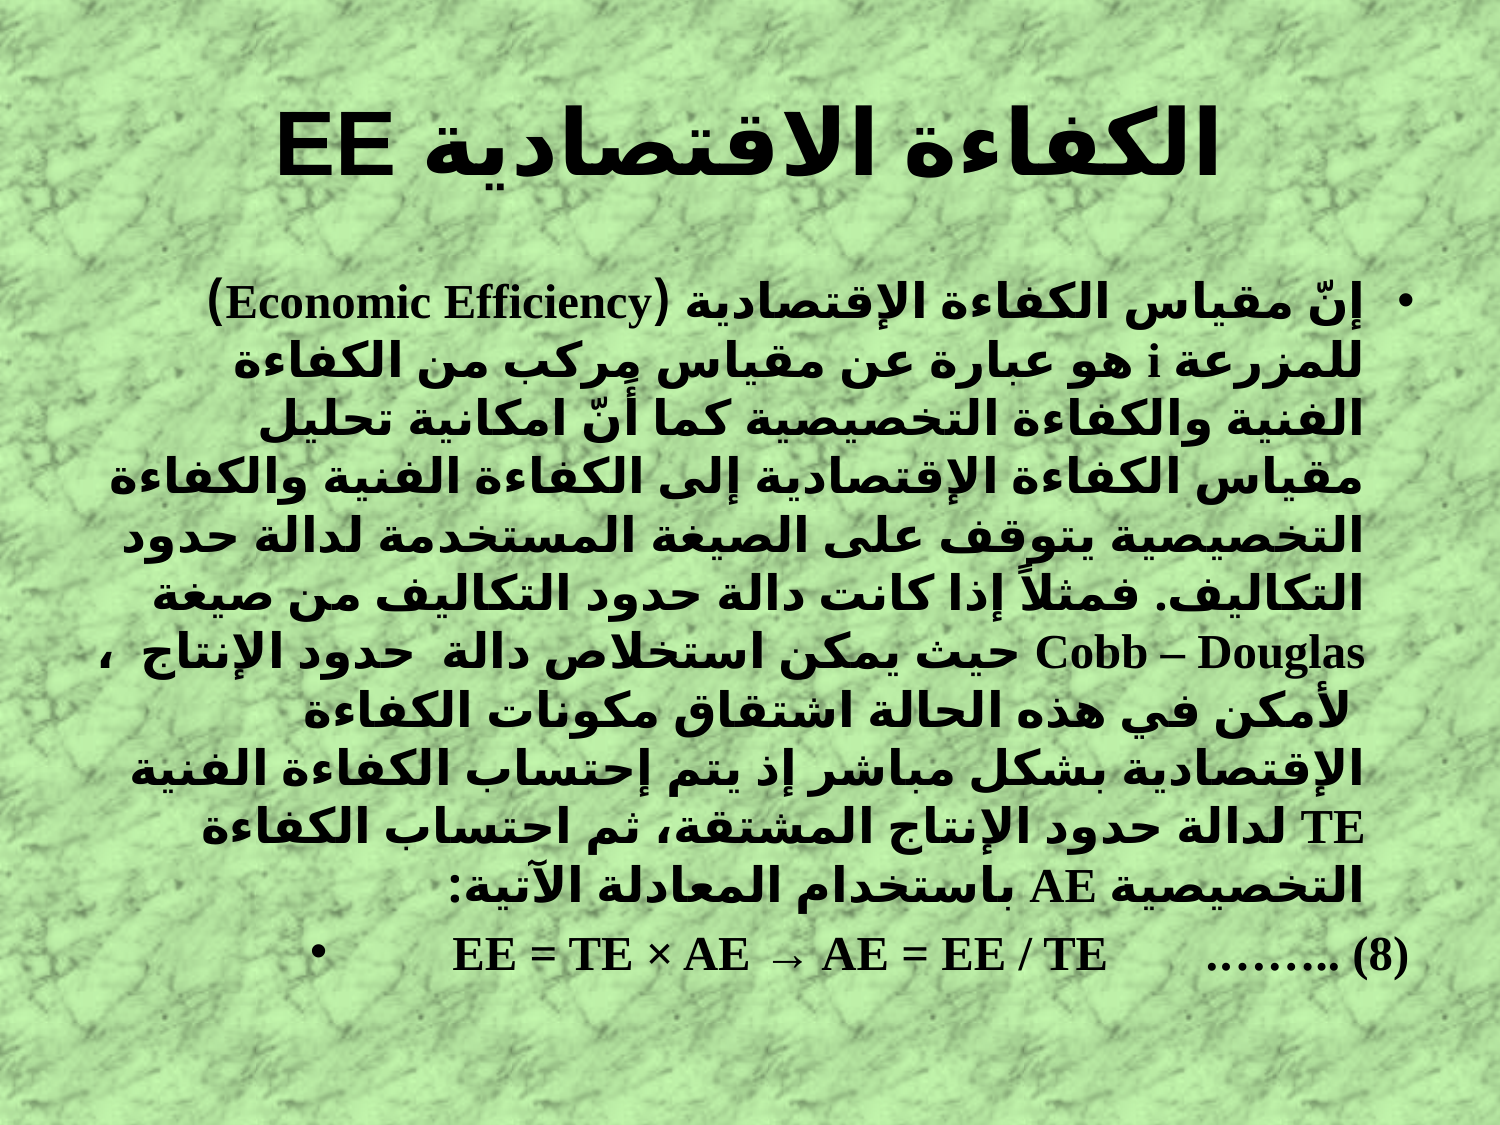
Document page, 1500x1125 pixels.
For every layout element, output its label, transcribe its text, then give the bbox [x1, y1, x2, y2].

list إنّ مقياس الكفاءة الإقتصادية (Economic Efficiency) للمزرعة i هو عبارة عن مقياس مركب من الكفاءة الفنية والكفاءة التخصيصية كما أَنّ امكانية تحليل مقياس الكفاءة الإقتصادية إلى الكفاءة الفنية والكفاءة التخصيصية يتوقف على الصيغة المستخدمة لدالة حدود التكاليف. فمثلاً إذا كانت دالة حدود التكاليف من صيغة Cobb – Douglas حيث يمكن استخلاص دالة حدود الإنتاج ، لأمكن في هذه الحالة اشتقاق مكونات الكفاءة الإقتصادية بشكل مباشر إذ يتم إحتساب الكفاءة الفنية TE لدالة حدود الإنتاج المشتقة، ثم احتساب الكفاءة التخصيصية AE باستخدام المعادلة الآتية: EE = TE × AE → AE = EE / TE .…….. (8) [75, 262, 1425, 1005]
title الكفاءة الاقتصادية EE [75, 45, 1425, 233]
